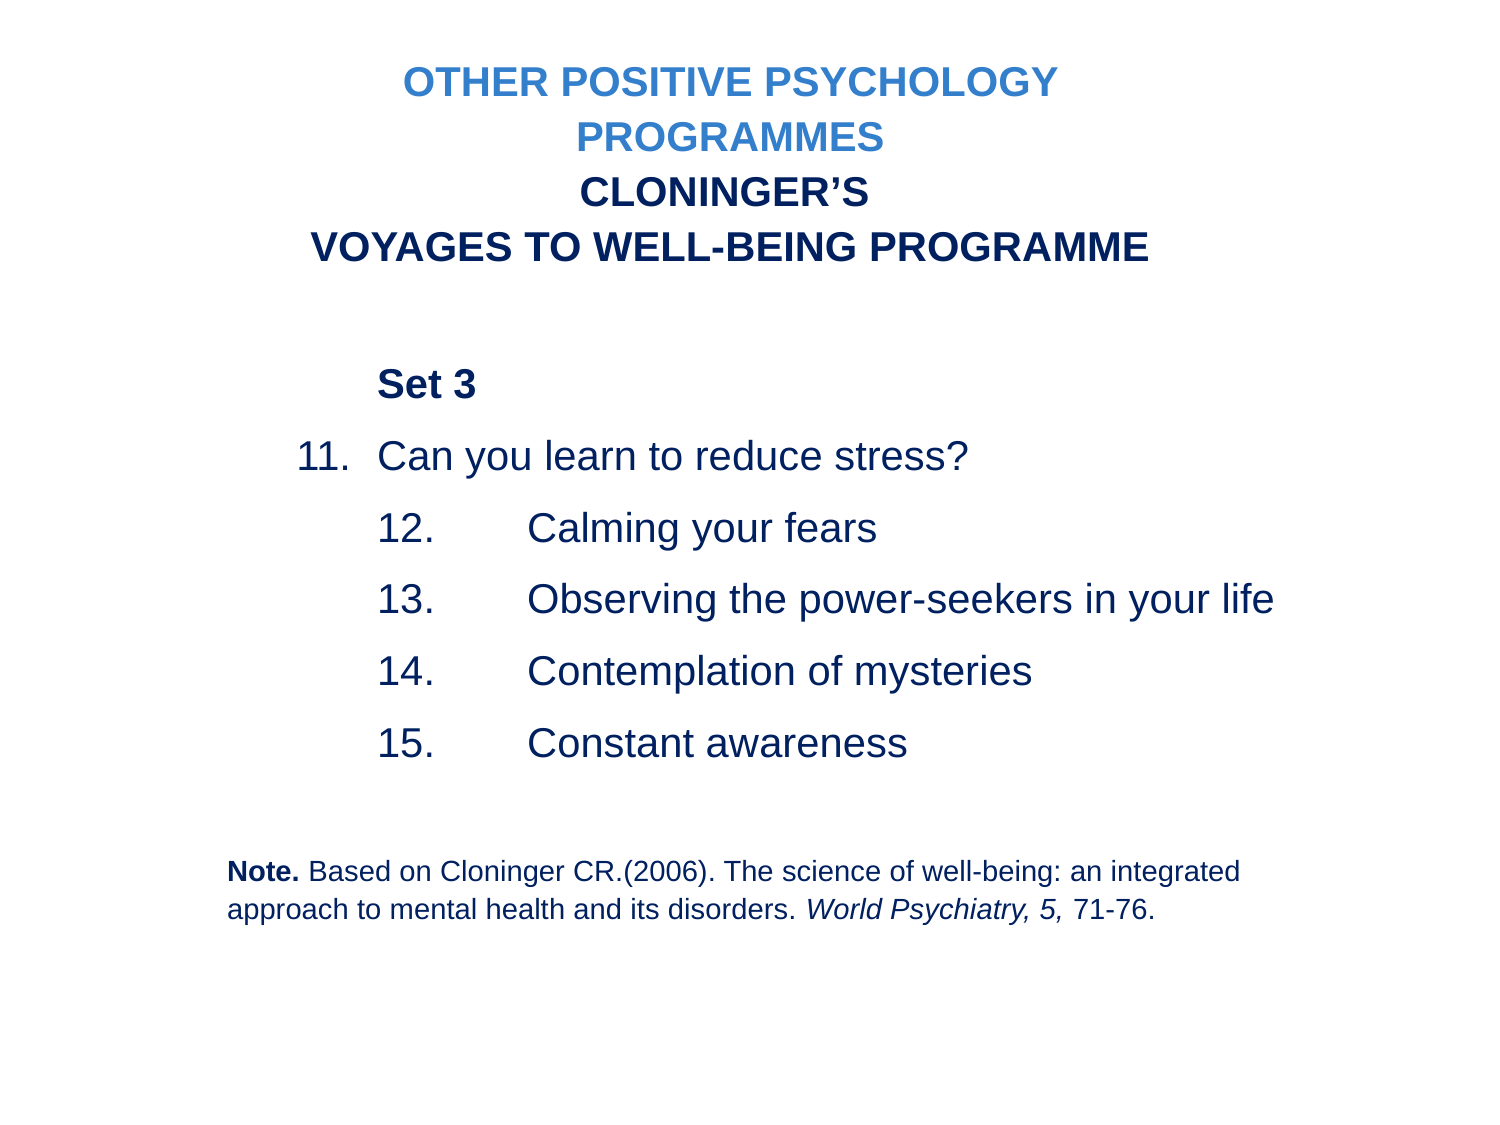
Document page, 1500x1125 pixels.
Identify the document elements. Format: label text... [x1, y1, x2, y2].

text_box OTHER POSITIVE PSYCHOLOGY PROGRAMMES CLONINGER’S VOYAGES TO WELL-BEING PROGRAMME [273, 42, 1188, 272]
text_box Set 3 11. Can you learn to reduce stress? 12. Calming your fears 13. Observing the power-seekers in your life 14. Contemplation of mysteries 15. Constant awareness Note. Based on Cloninger CR.(2006). The science of well-being: an integrated approach to mental health and its disorders. World Psychiatry, 5, 71-76. [212, 344, 1366, 1040]
